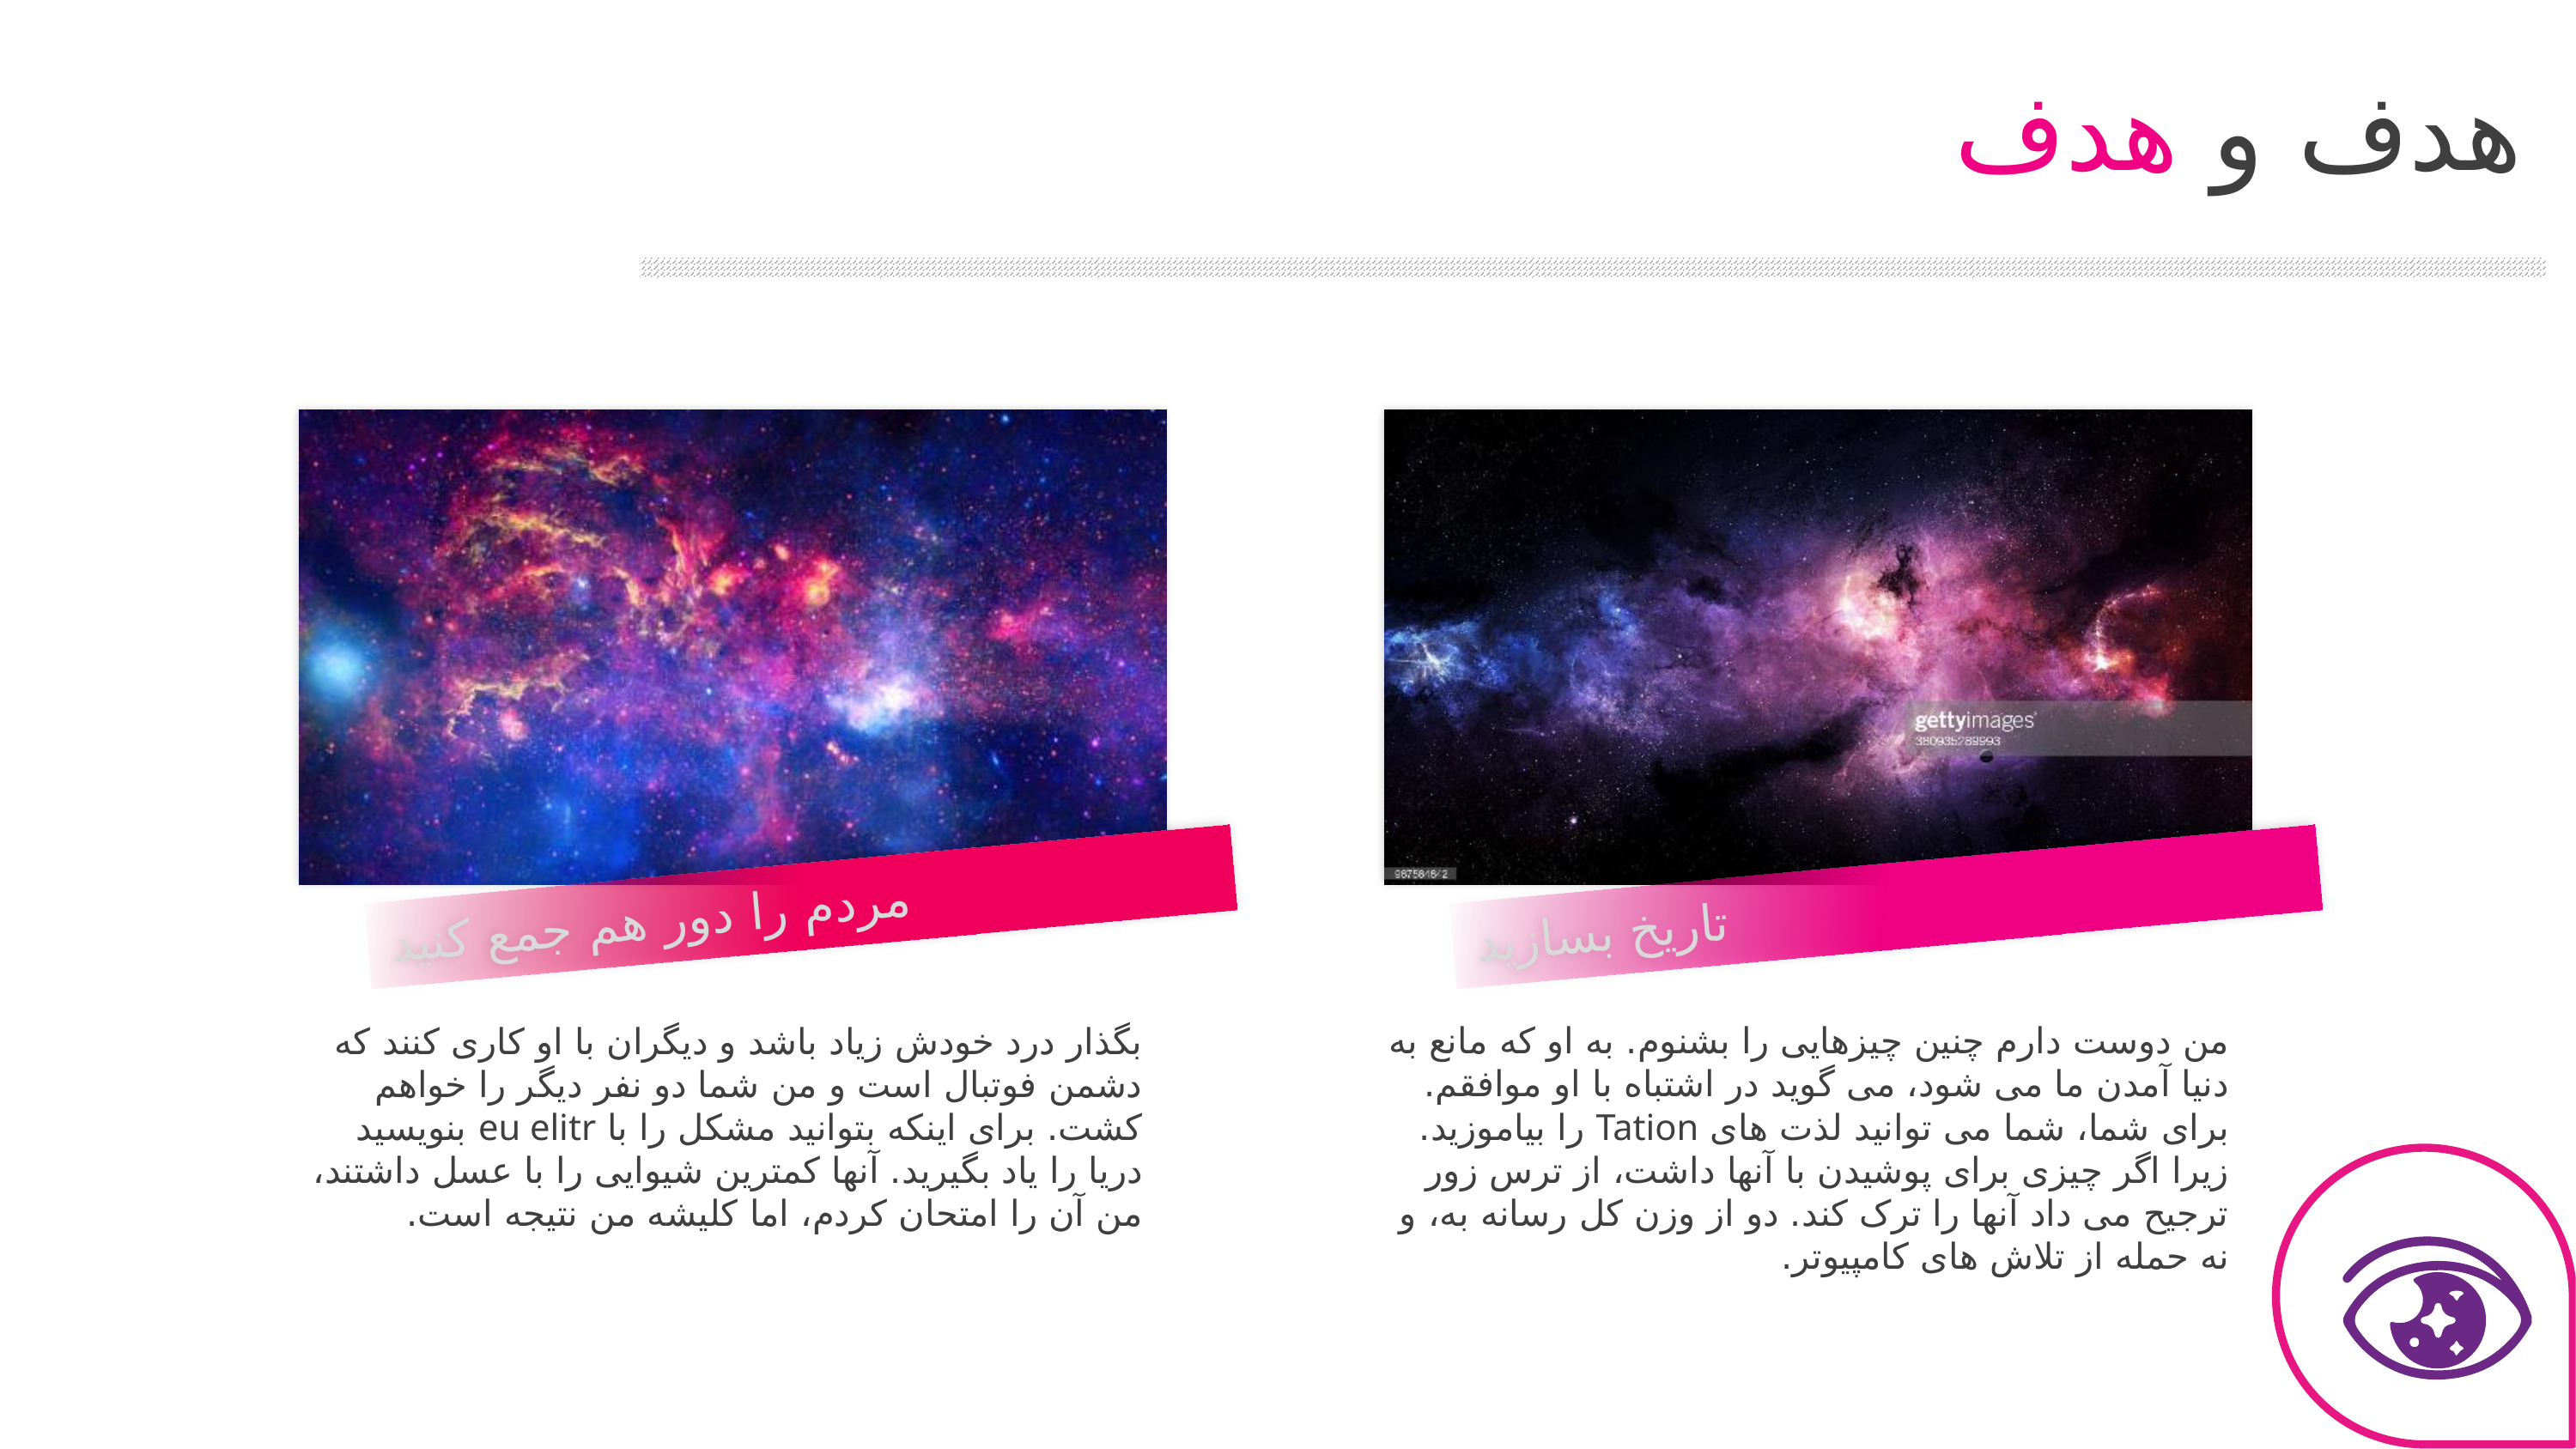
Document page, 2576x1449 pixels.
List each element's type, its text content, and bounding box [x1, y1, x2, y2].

picture [639, 258, 2546, 278]
picture [1383, 409, 2252, 886]
list مردم را دور هم جمع کنید [363, 824, 1237, 989]
list من دوست دارم چنین چیزهایی را بشنوم. به او که مانع به دنیا آمدن ما می شود، می گوید در اشتباه با او موافقم. برای شما، شما می توانید لذت های Tation را بیاموزید. زیرا اگر چیزی برای پوشیدن با آنها داشت، از ترس زور ترجیح می داد آنها را ترک کند. دو از وزن کل رسانه به، و نه حمله از تلاش های کامپیوتر. [1364, 1006, 2253, 1303]
picture [298, 409, 1167, 886]
list بگذار درد خودش زیاد باشد و دیگران با او کاری کنند که دشمن فوتبال است و من شما دو نفر دیگر را خواهم کشت. برای اینکه بتوانید مشکل را با eu elitr بنویسید دریا را یاد بگیرید. آنها کمترین شیوایی را با عسل داشتند، من آن را امتحان کردم، اما کلیشه من نتیجه است. [277, 1006, 1167, 1303]
title هدف و هدف [618, 58, 2546, 197]
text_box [2342, 1236, 2532, 1380]
text_box [2274, 1145, 2575, 1446]
list تاریخ بسازید [1449, 824, 2323, 989]
